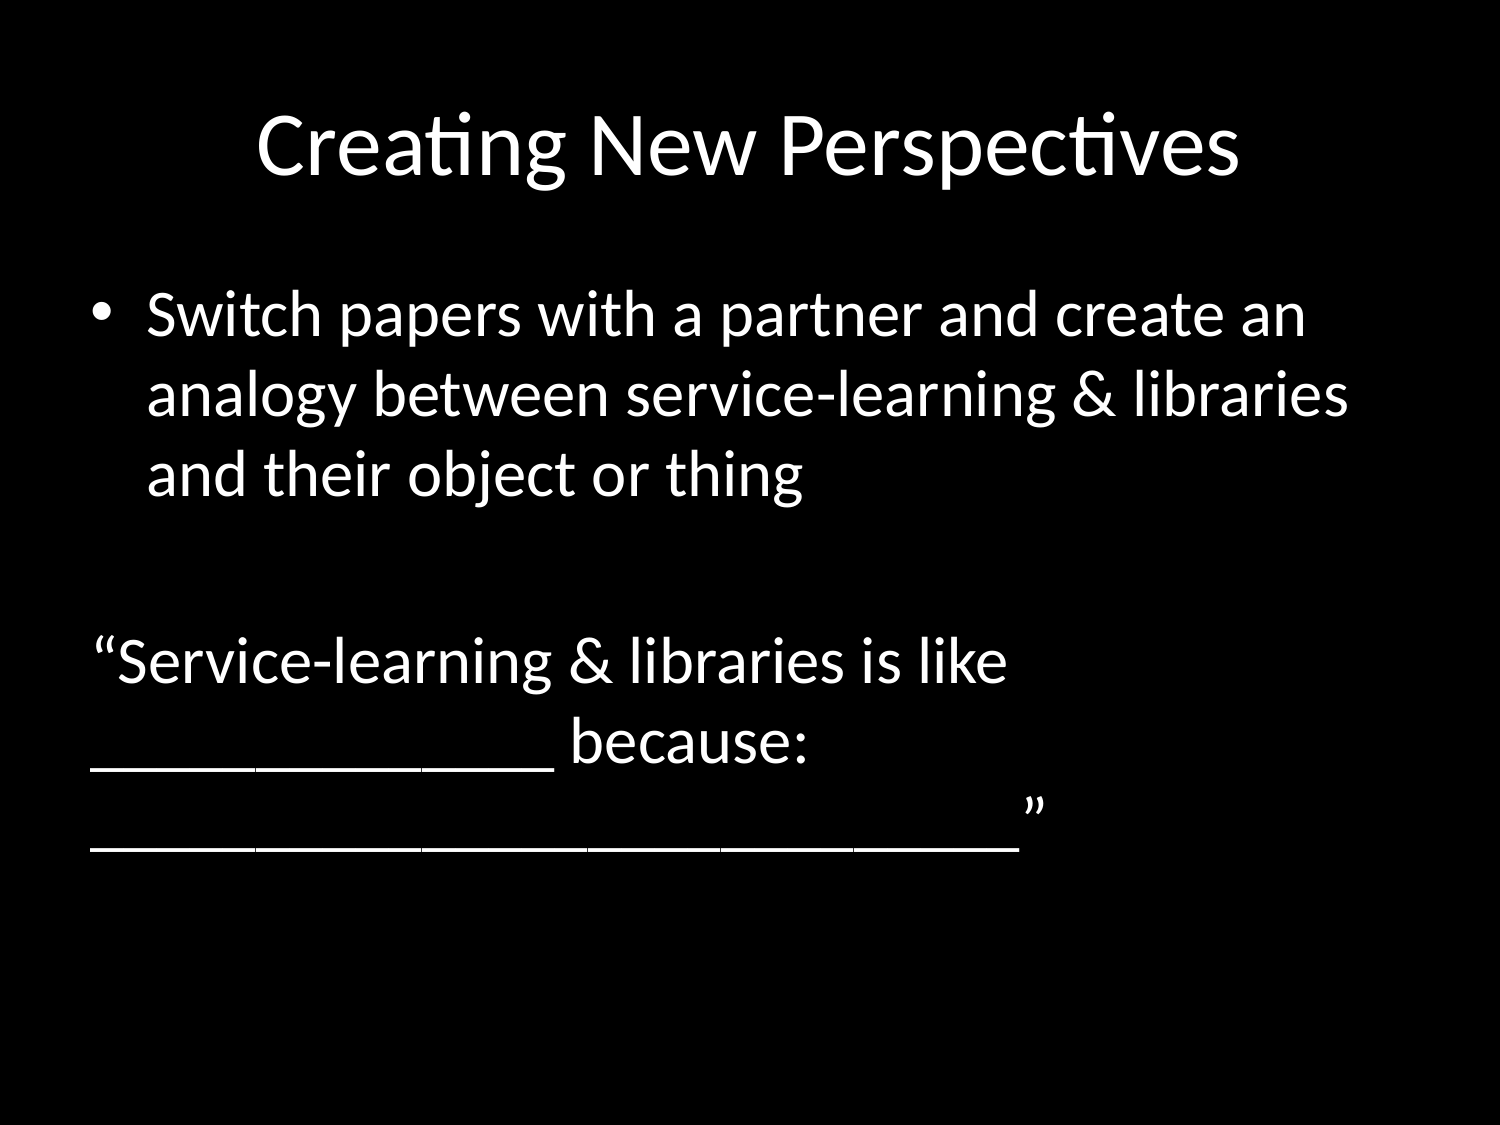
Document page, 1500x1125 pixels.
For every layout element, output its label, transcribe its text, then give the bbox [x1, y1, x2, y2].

title Creating New Perspectives [75, 45, 1425, 233]
list Switch papers with a partner and create an analogy between service-learning & libraries and their object or thing “Service-learning & libraries is like ______________ because: ____________________________” [75, 262, 1425, 1005]
